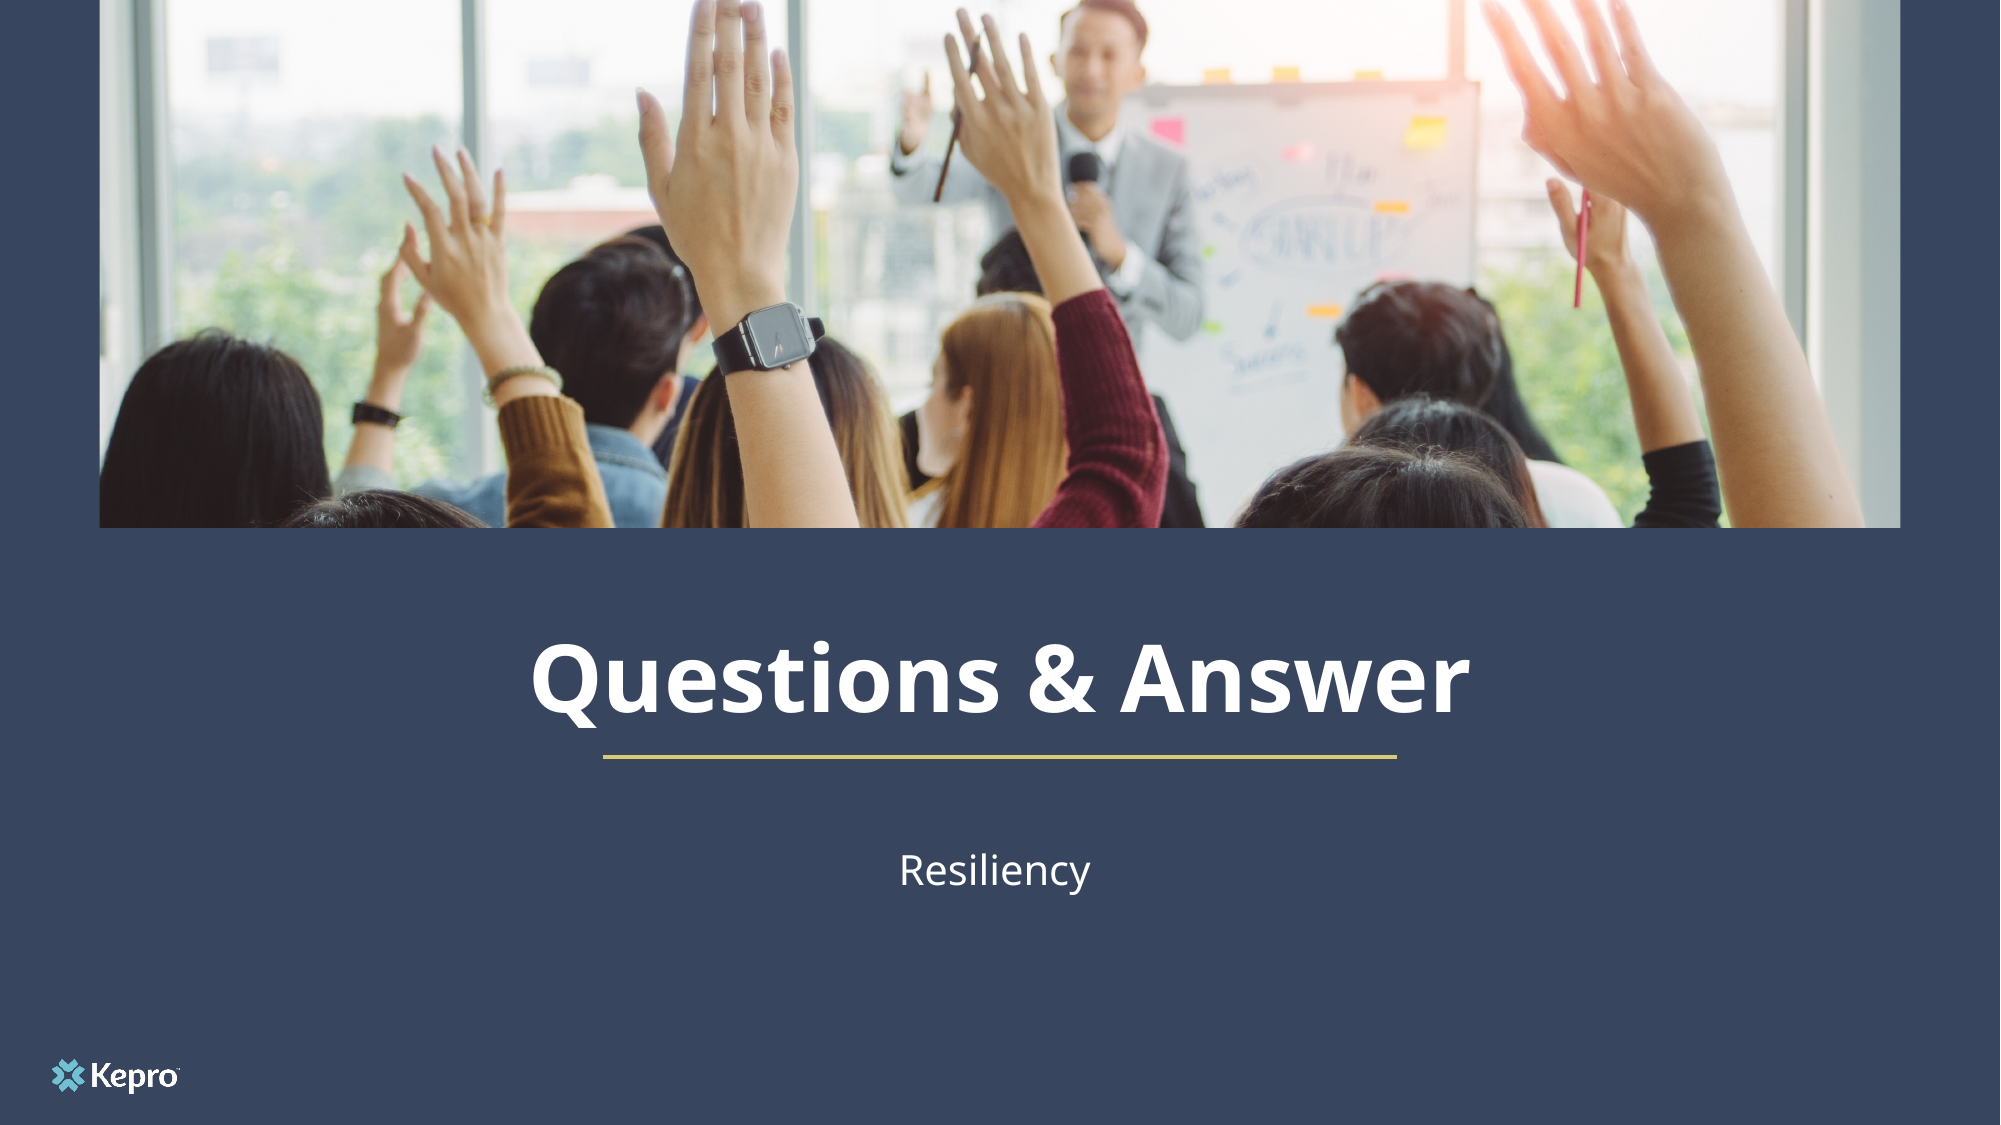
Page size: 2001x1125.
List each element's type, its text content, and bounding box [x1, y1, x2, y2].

picture [99, 0, 1901, 528]
list Resiliency [520, 836, 1480, 898]
title Questions & Answer [461, 651, 1539, 713]
picture [17, 1027, 211, 1125]
